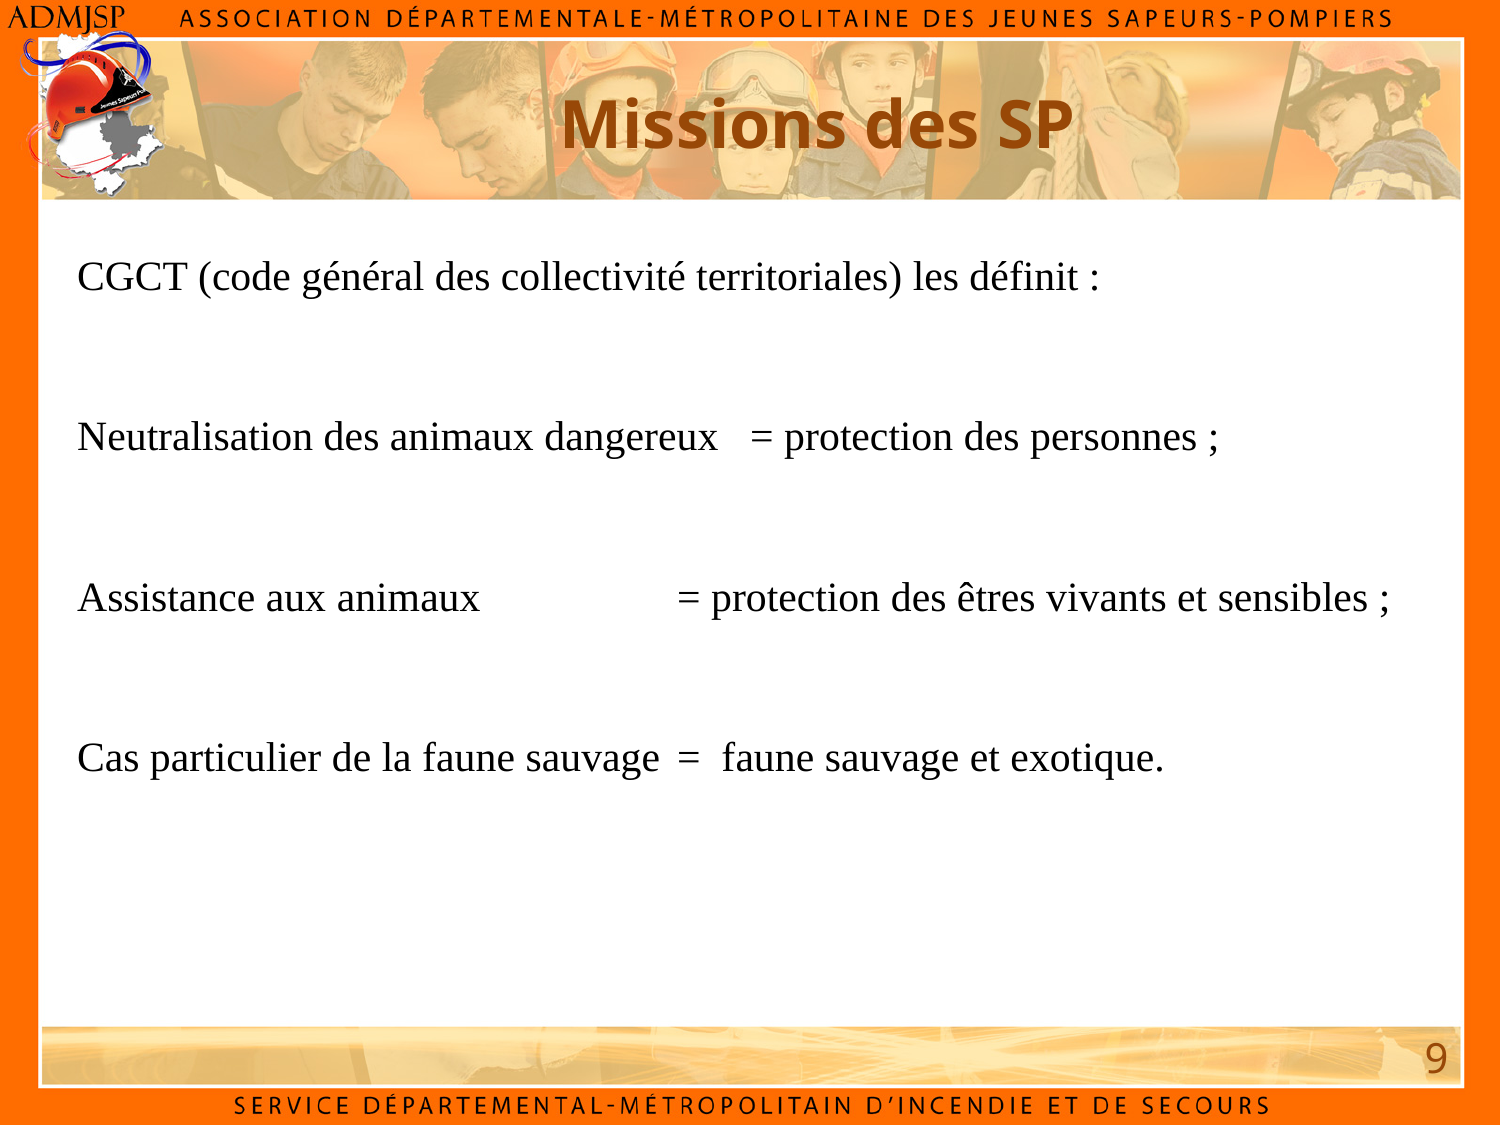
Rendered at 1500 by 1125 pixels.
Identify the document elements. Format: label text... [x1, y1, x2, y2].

text_box 9 [1113, 1029, 1464, 1090]
title Missions des SP [183, 45, 1454, 200]
picture [0, 0, 1500, 1125]
text_box CGCT (code général des collectivité territoriales) les définit : Neutralisation des animaux dangereux = protection des personnes ; Assistance aux animaux = protection des êtres vivants et sensibles ; Cas particulier de la faune sauvage = faune sauvage et exotique. [62, 237, 1406, 895]
